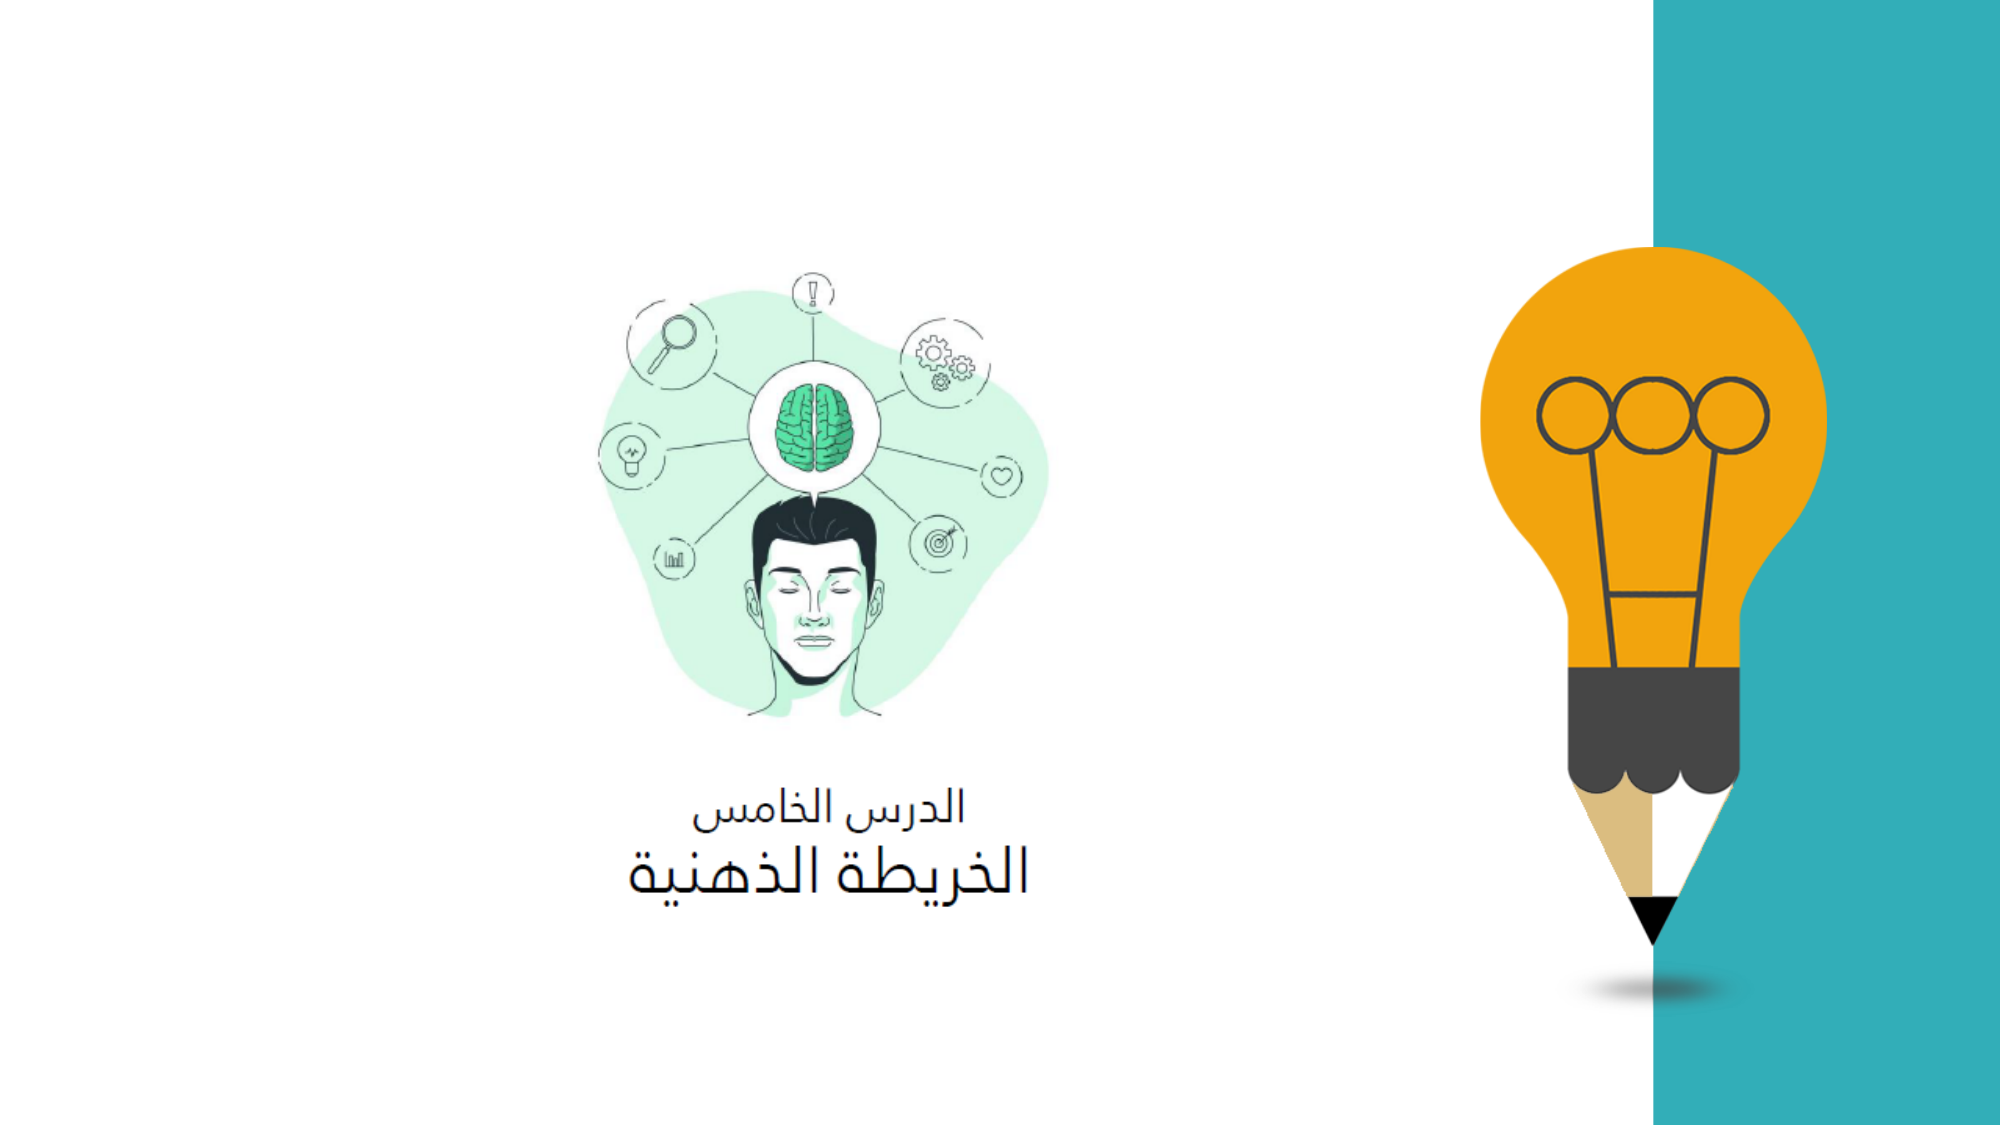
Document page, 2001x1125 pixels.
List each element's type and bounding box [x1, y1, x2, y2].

picture [1480, 247, 1827, 1017]
picture [466, 221, 1132, 943]
